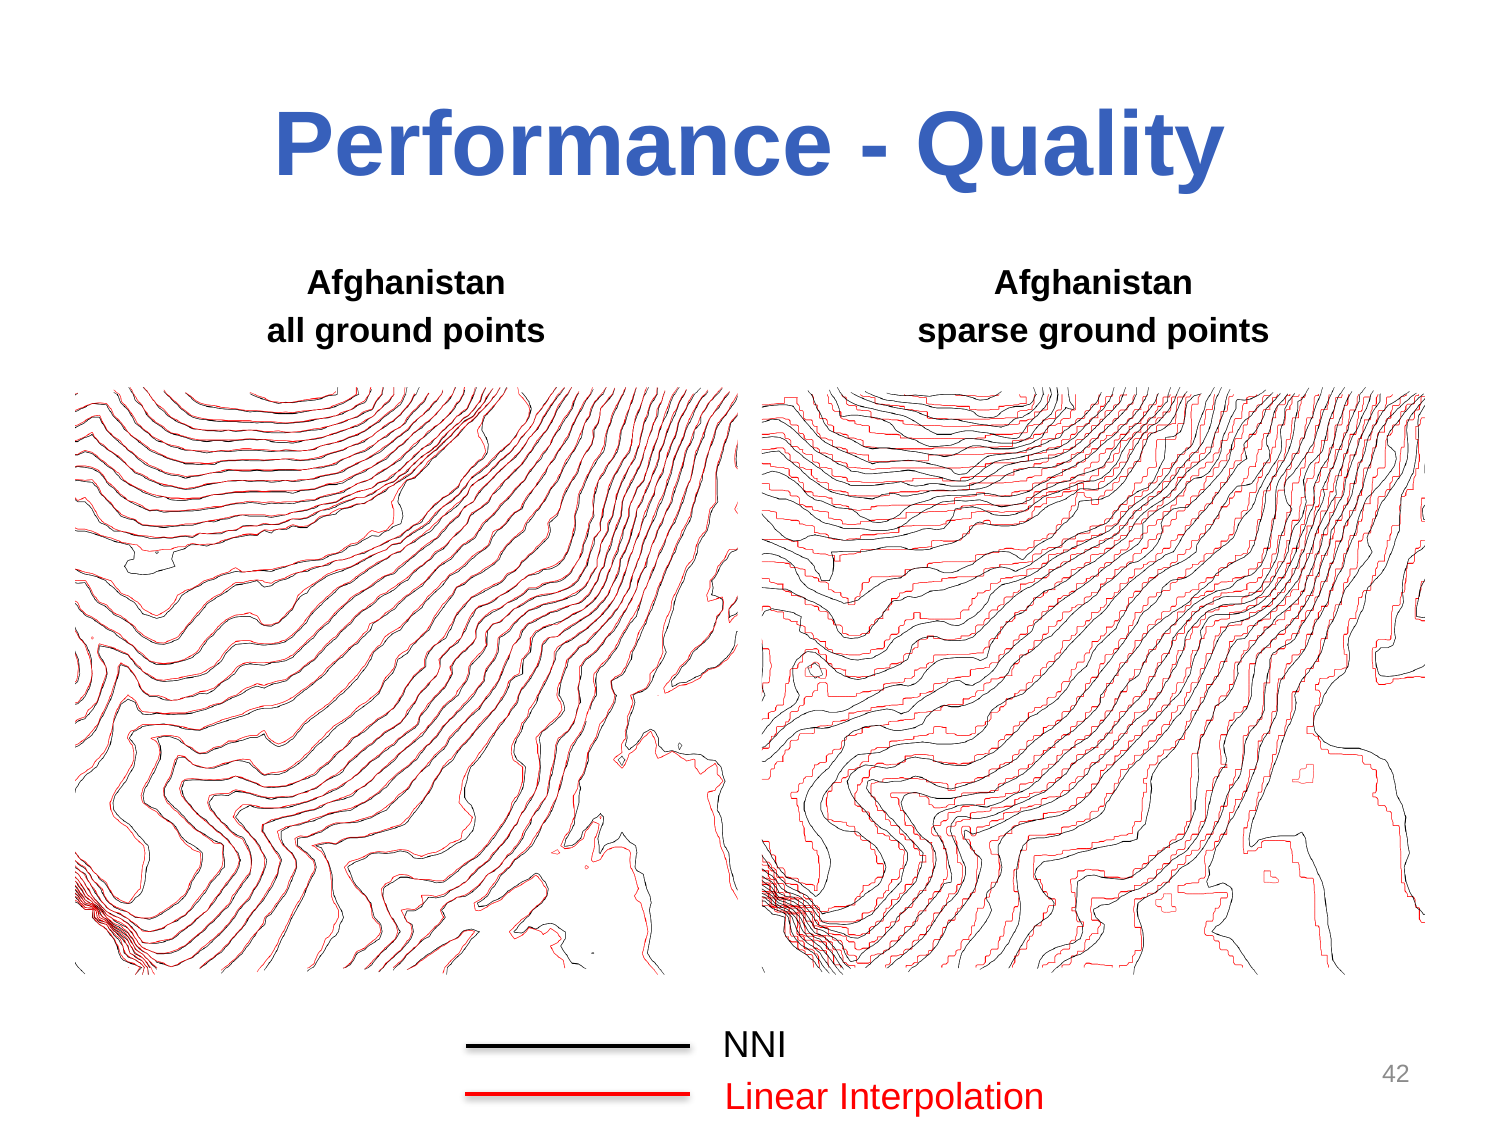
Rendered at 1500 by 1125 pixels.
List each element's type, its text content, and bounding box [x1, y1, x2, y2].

text_box Linear Interpolation [709, 1064, 1060, 1125]
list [74, 356, 738, 1006]
slide_number 41 [1074, 1042, 1425, 1103]
list Afghanistan sparse ground points [761, 251, 1425, 356]
title Performance - Quality [75, 45, 1425, 233]
list Afghanistan all ground points [75, 251, 738, 356]
text_box NNI [708, 1012, 803, 1072]
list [761, 356, 1426, 1006]
